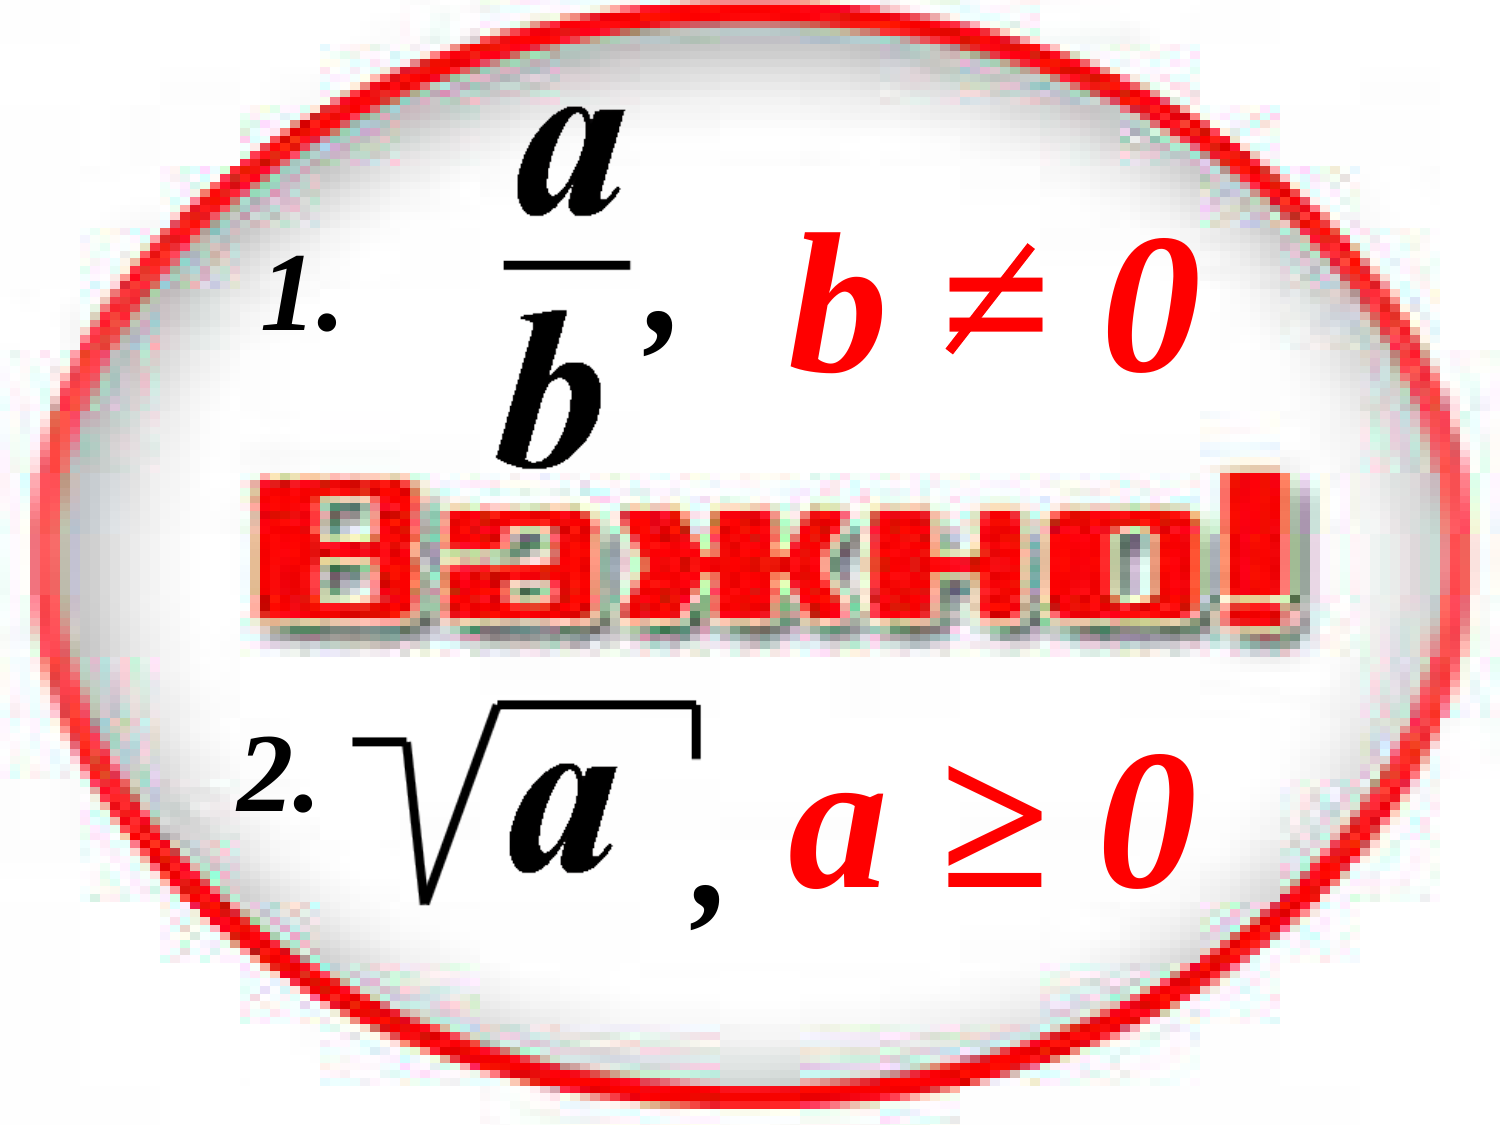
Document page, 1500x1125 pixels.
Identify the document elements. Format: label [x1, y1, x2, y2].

text_box [937, 257, 1044, 341]
picture [0, 0, 1500, 1125]
